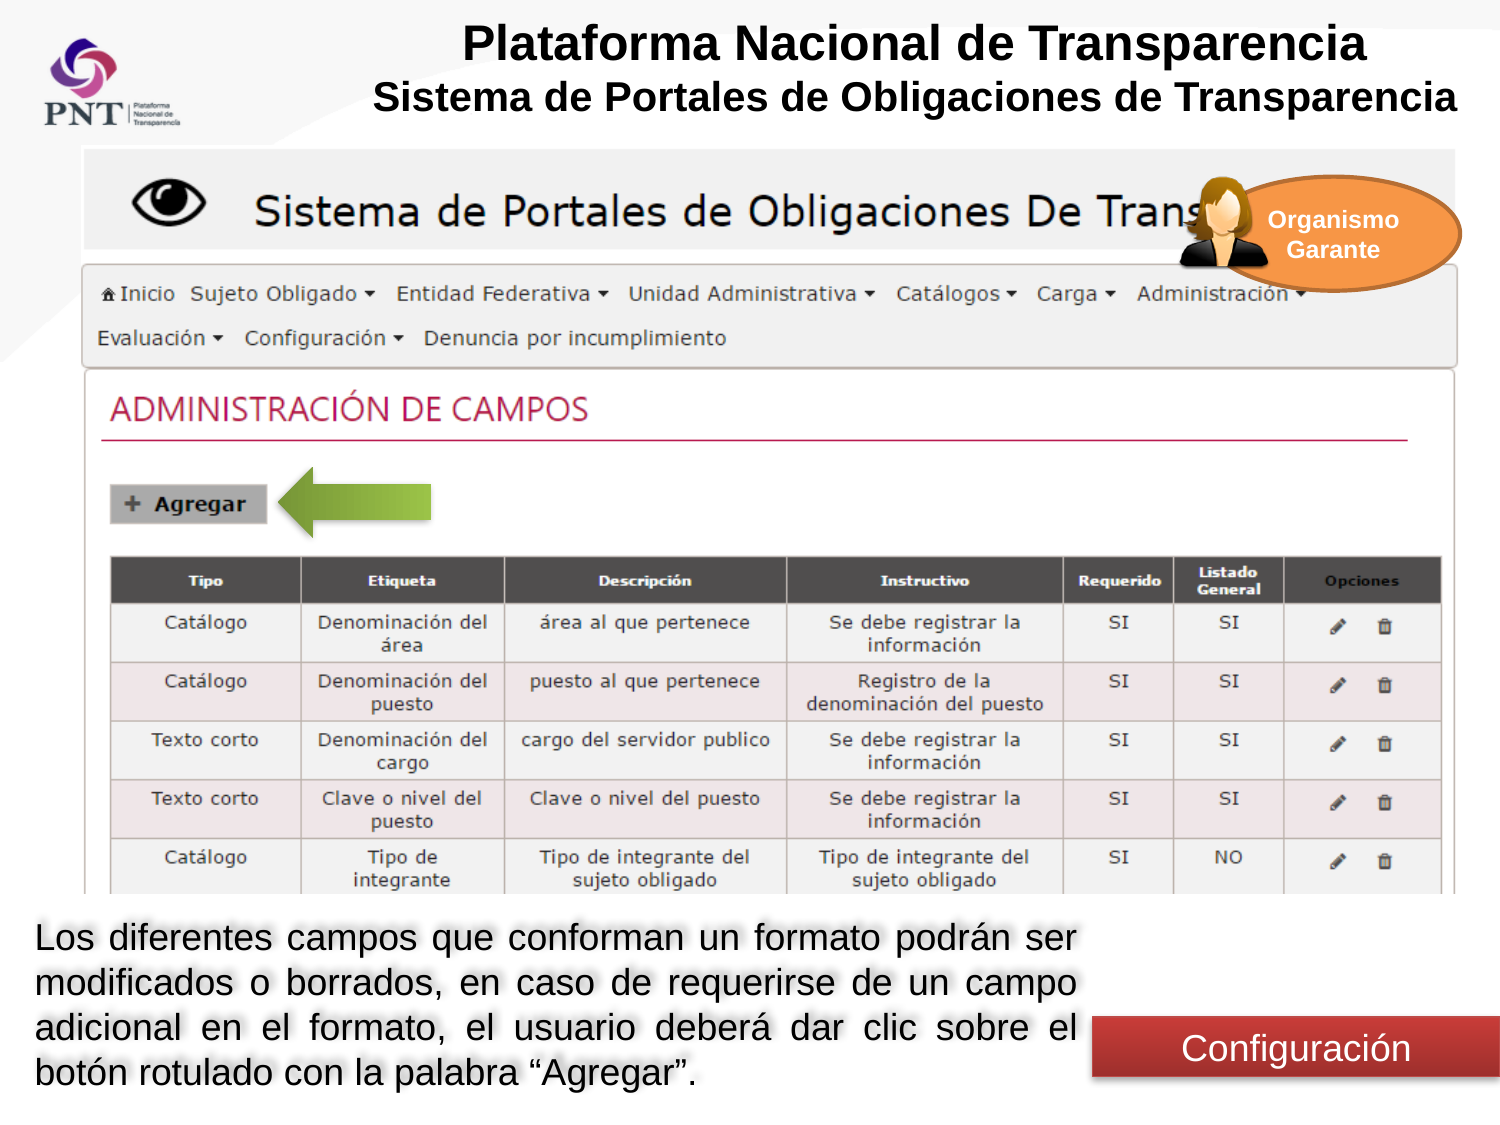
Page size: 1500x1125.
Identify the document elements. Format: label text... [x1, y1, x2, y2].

text_box Configuración [1103, 1016, 1500, 1077]
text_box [1170, 162, 1461, 291]
picture [0, 0, 1500, 894]
title Plataforma Nacional de Transparencia Sistema de Portales de Obligaciones de Transparencia [330, 1, 1500, 129]
text_box Los diferentes campos que conforman un formato podrán ser modificados o borrados, en caso de requerirse de un campo adicional en el formato, el usuario deberá dar clic sobre el botón rotulado con la palabra “Agregar”. [19, 905, 1093, 1101]
